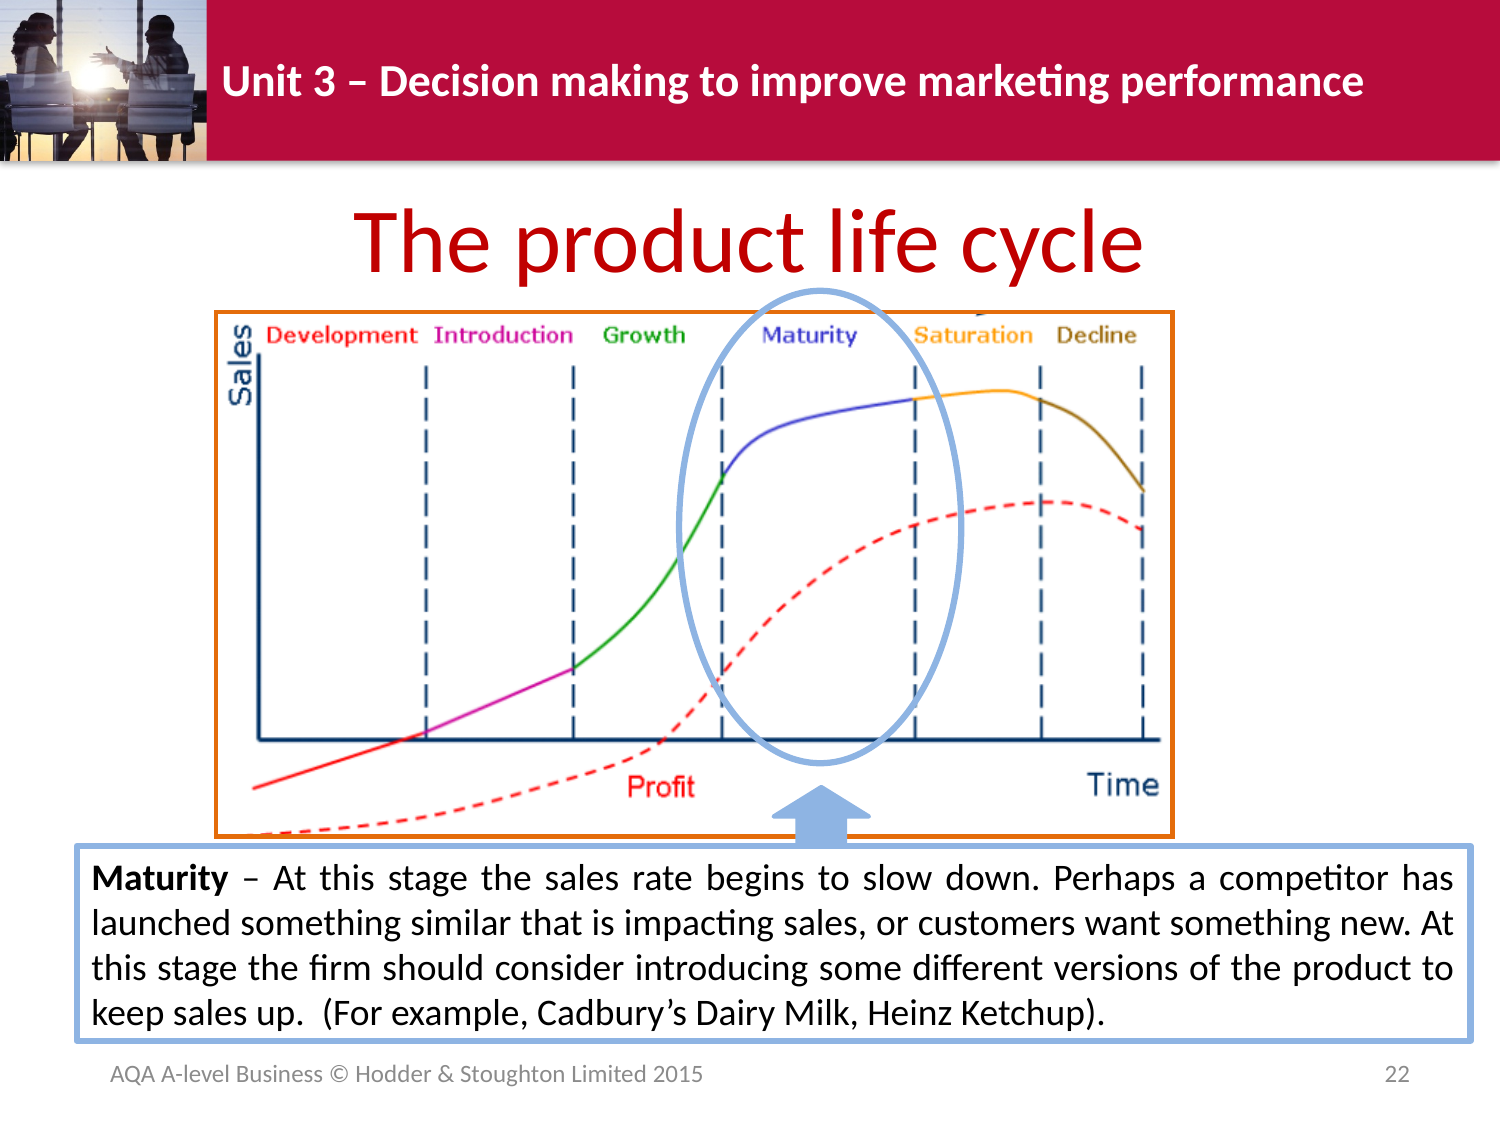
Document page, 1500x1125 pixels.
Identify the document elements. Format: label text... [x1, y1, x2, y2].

picture [0, 0, 207, 160]
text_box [76, 290, 1471, 1044]
slide_number 22 [1074, 1052, 1425, 1103]
text_box The product life cycle [0, 160, 1500, 311]
footer AQA A-level Business © Hodder & Stoughton Limited 2015 [76, 1051, 739, 1103]
